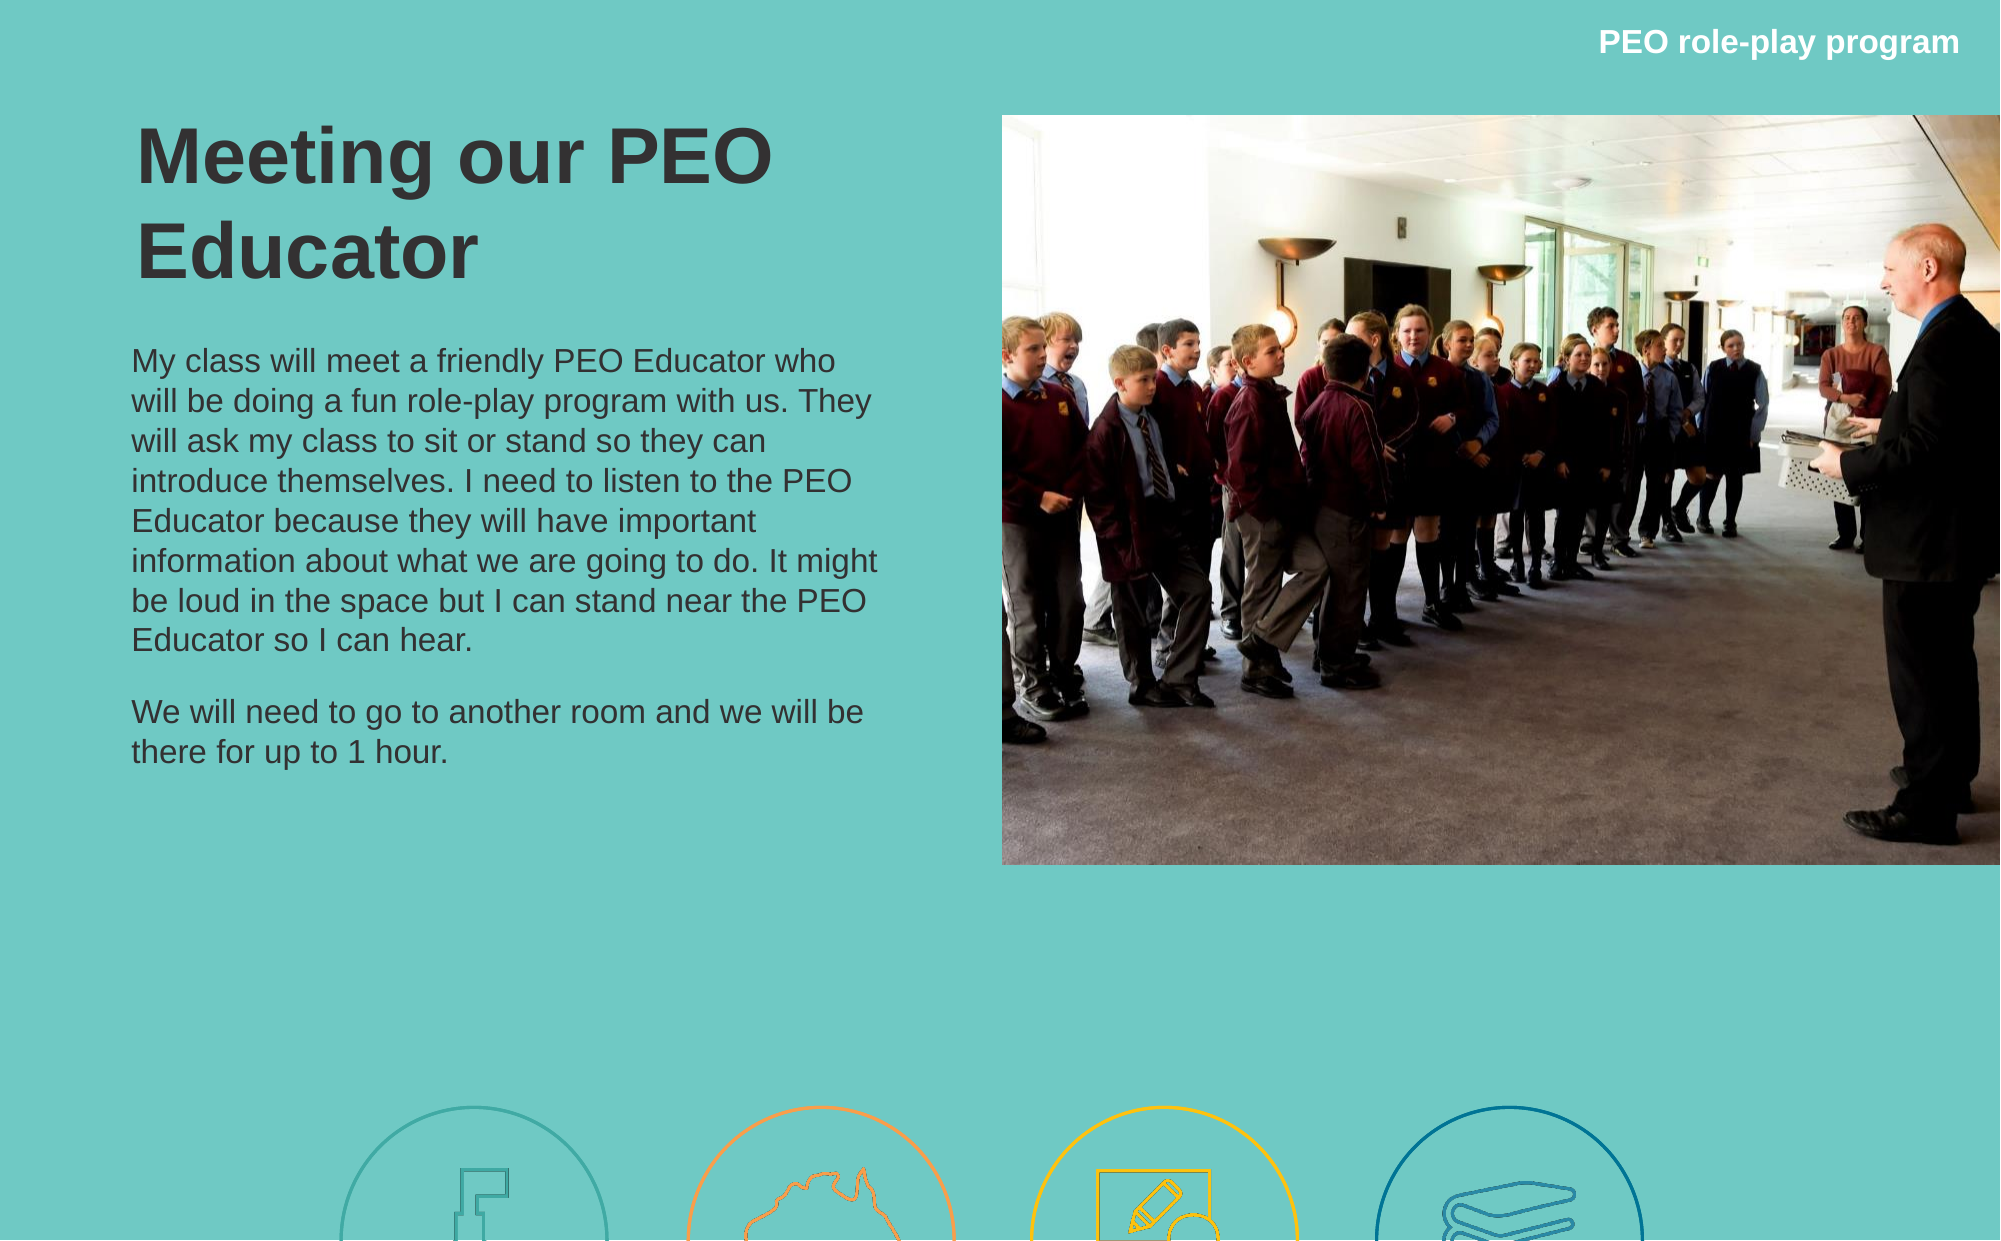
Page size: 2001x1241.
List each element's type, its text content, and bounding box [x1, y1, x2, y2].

text_box My class will meet a friendly PEO Educator who will be doing a fun role-play program with us. They will ask my class to sit or stand so they can introduce themselves. I need to listen to the PEO Educator because they will have important information about what we are going to do. It might be loud in the space but I can stand near the PEO Educator so I can hear. We will need to go to another room and we will be there for up to 1 hour. [116, 331, 907, 777]
text_box PEO role-play program [1558, 12, 2000, 90]
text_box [341, 1107, 1643, 1241]
list Meeting our PEO Educator [106, 116, 955, 283]
picture [1002, 115, 2000, 865]
